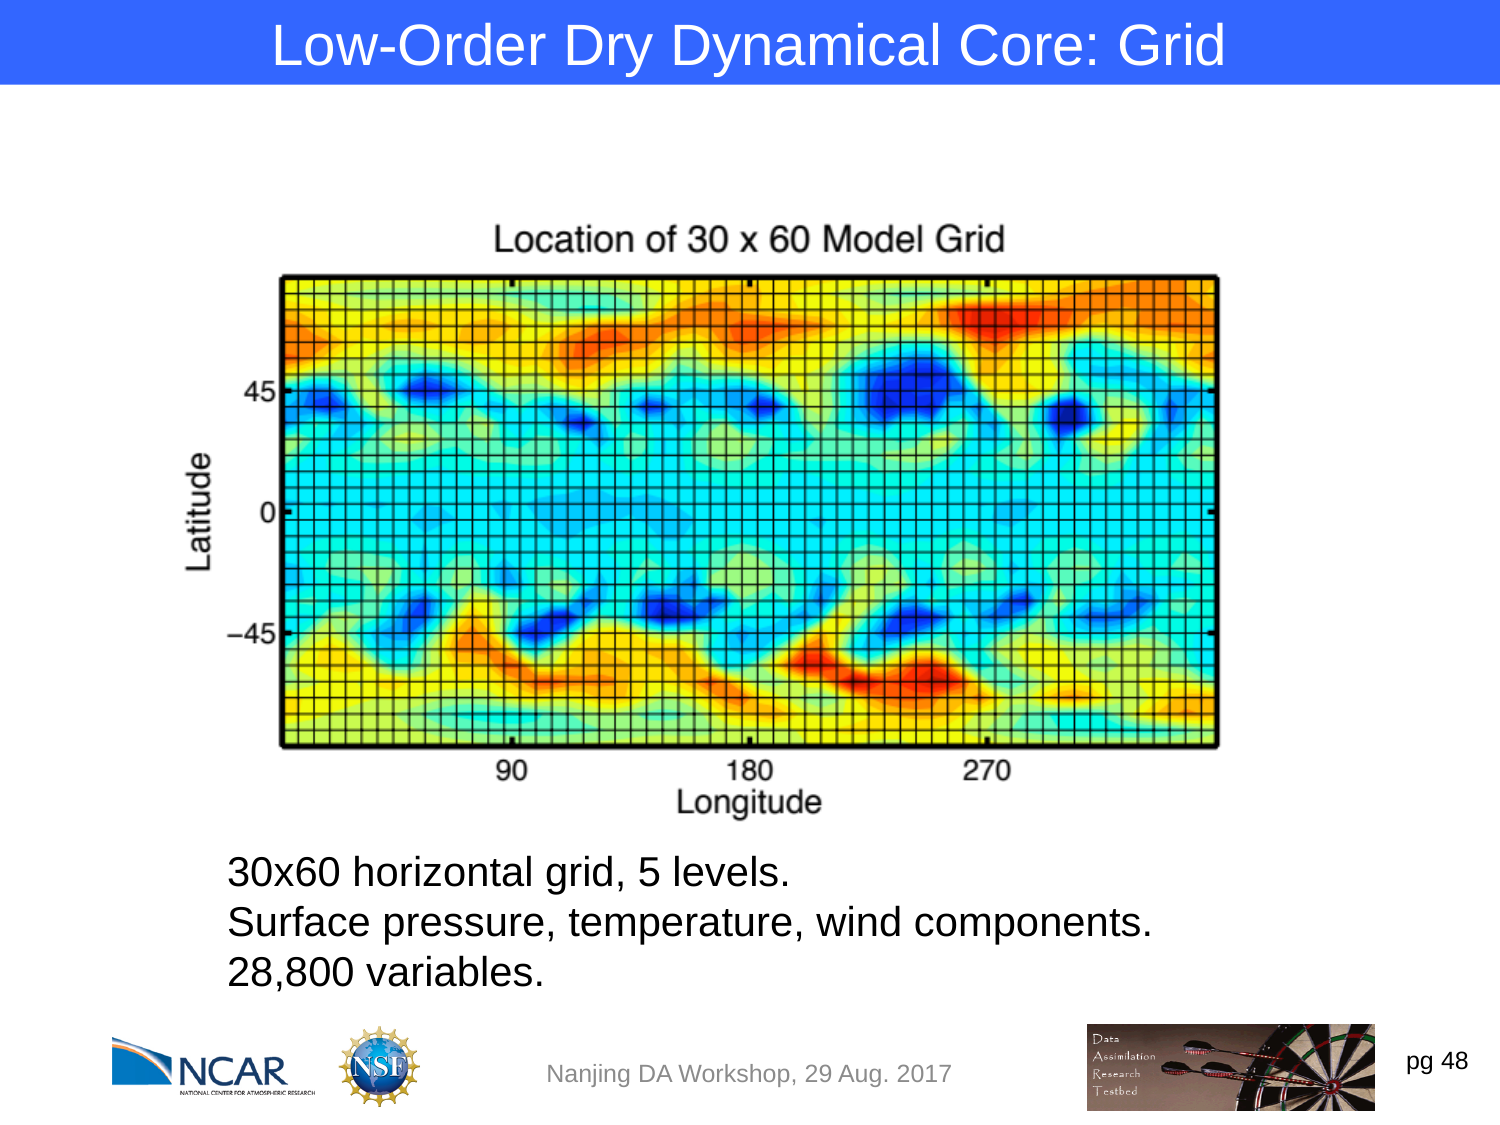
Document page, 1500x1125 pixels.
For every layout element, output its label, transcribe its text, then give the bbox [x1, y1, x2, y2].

picture [112, 1037, 315, 1095]
picture [337, 1053, 421, 1108]
text_box 30x60 horizontal grid, 5 levels. Surface pressure, temperature, wind components. 28,800 variables. [212, 837, 1338, 1053]
footer Nanjing DA Workshop, 29 Aug. 2017 [512, 1042, 988, 1103]
picture [1087, 1024, 1375, 1111]
text_box Low-Order Dry Dynamical Core: Grid [0, 0, 1500, 85]
picture [174, 205, 1224, 823]
